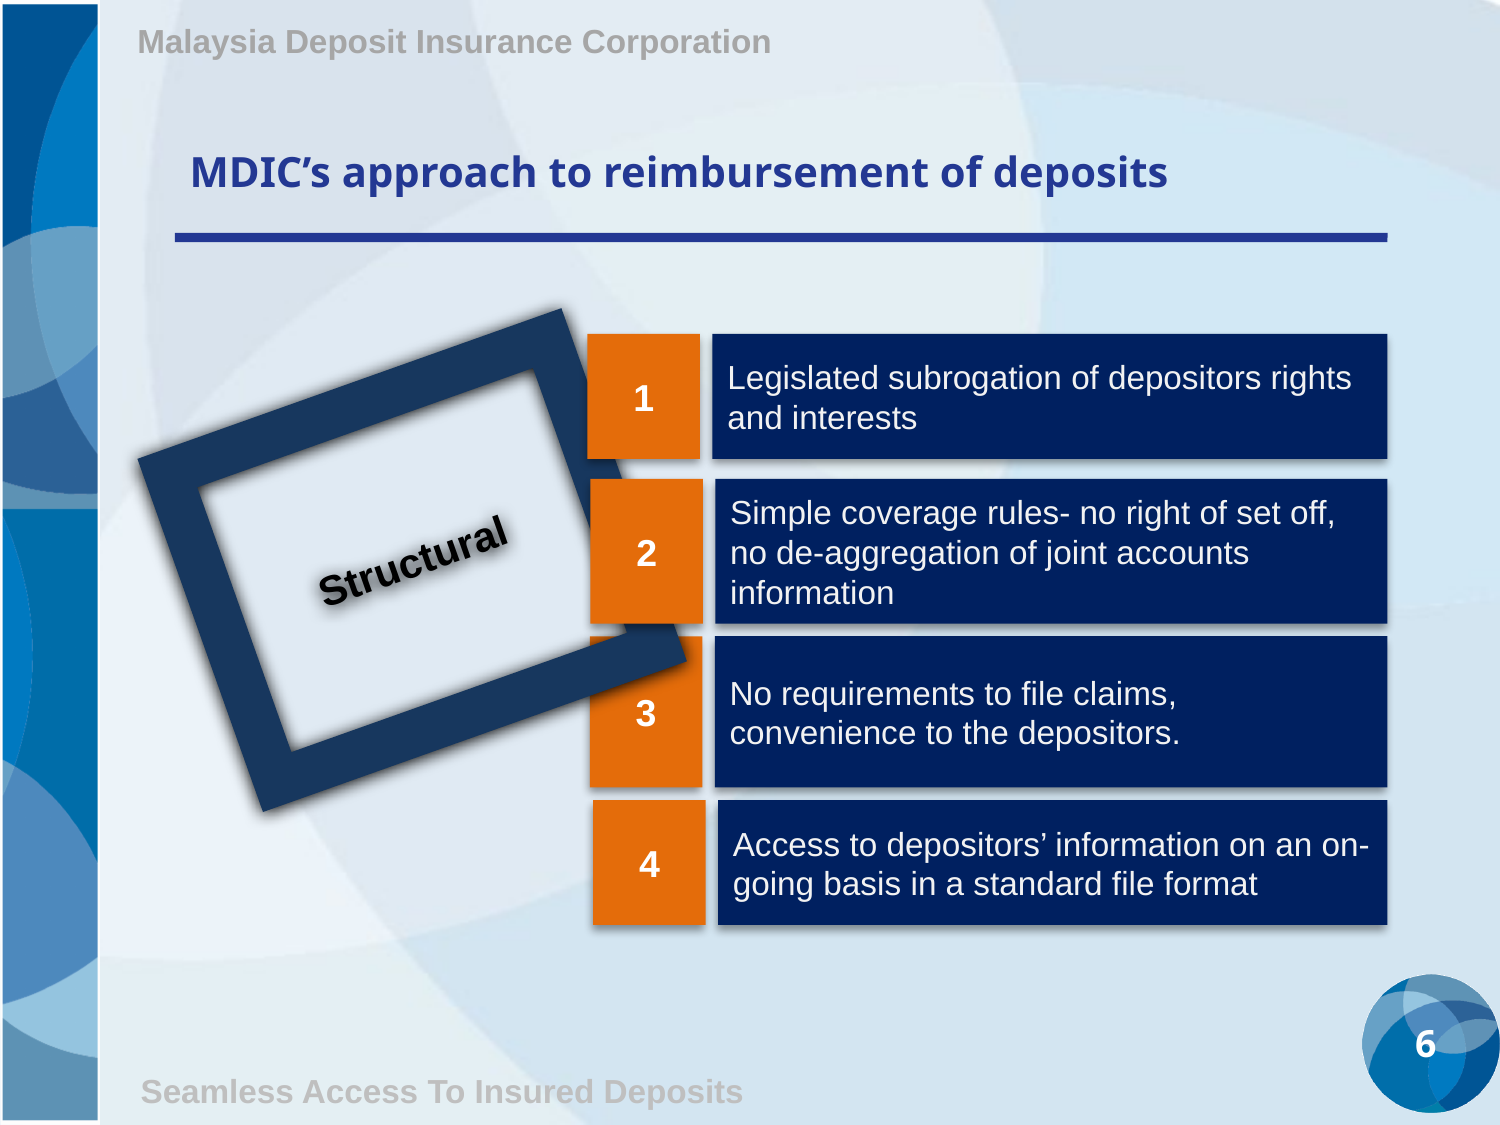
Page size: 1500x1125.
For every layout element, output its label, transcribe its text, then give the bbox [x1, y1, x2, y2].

text_box Seamless Access To Insured Deposits [125, 1058, 1018, 1123]
text_box Structural [137, 308, 687, 813]
text_box Malaysia Deposit Insurance Corporation [122, 12, 1228, 68]
text_box 2 [590, 478, 703, 624]
text_box MDIC’s approach to reimbursement of deposits [174, 112, 1440, 230]
text_box 1 [587, 333, 700, 459]
text_box No requirements to file claims, convenience to the depositors. [714, 636, 1388, 788]
picture [100, 0, 1500, 1125]
text_box Simple coverage rules- no right of set off, no de-aggregation of joint accounts information [715, 478, 1388, 624]
text_box Legislated subrogation of depositors rights and interests [712, 333, 1388, 459]
text_box Access to depositors’ information on an on- going basis in a standard file format [718, 800, 1388, 925]
text_box 4 [593, 800, 706, 925]
slide_number 6 [1400, 1012, 1500, 1100]
text_box 3 [589, 636, 703, 788]
